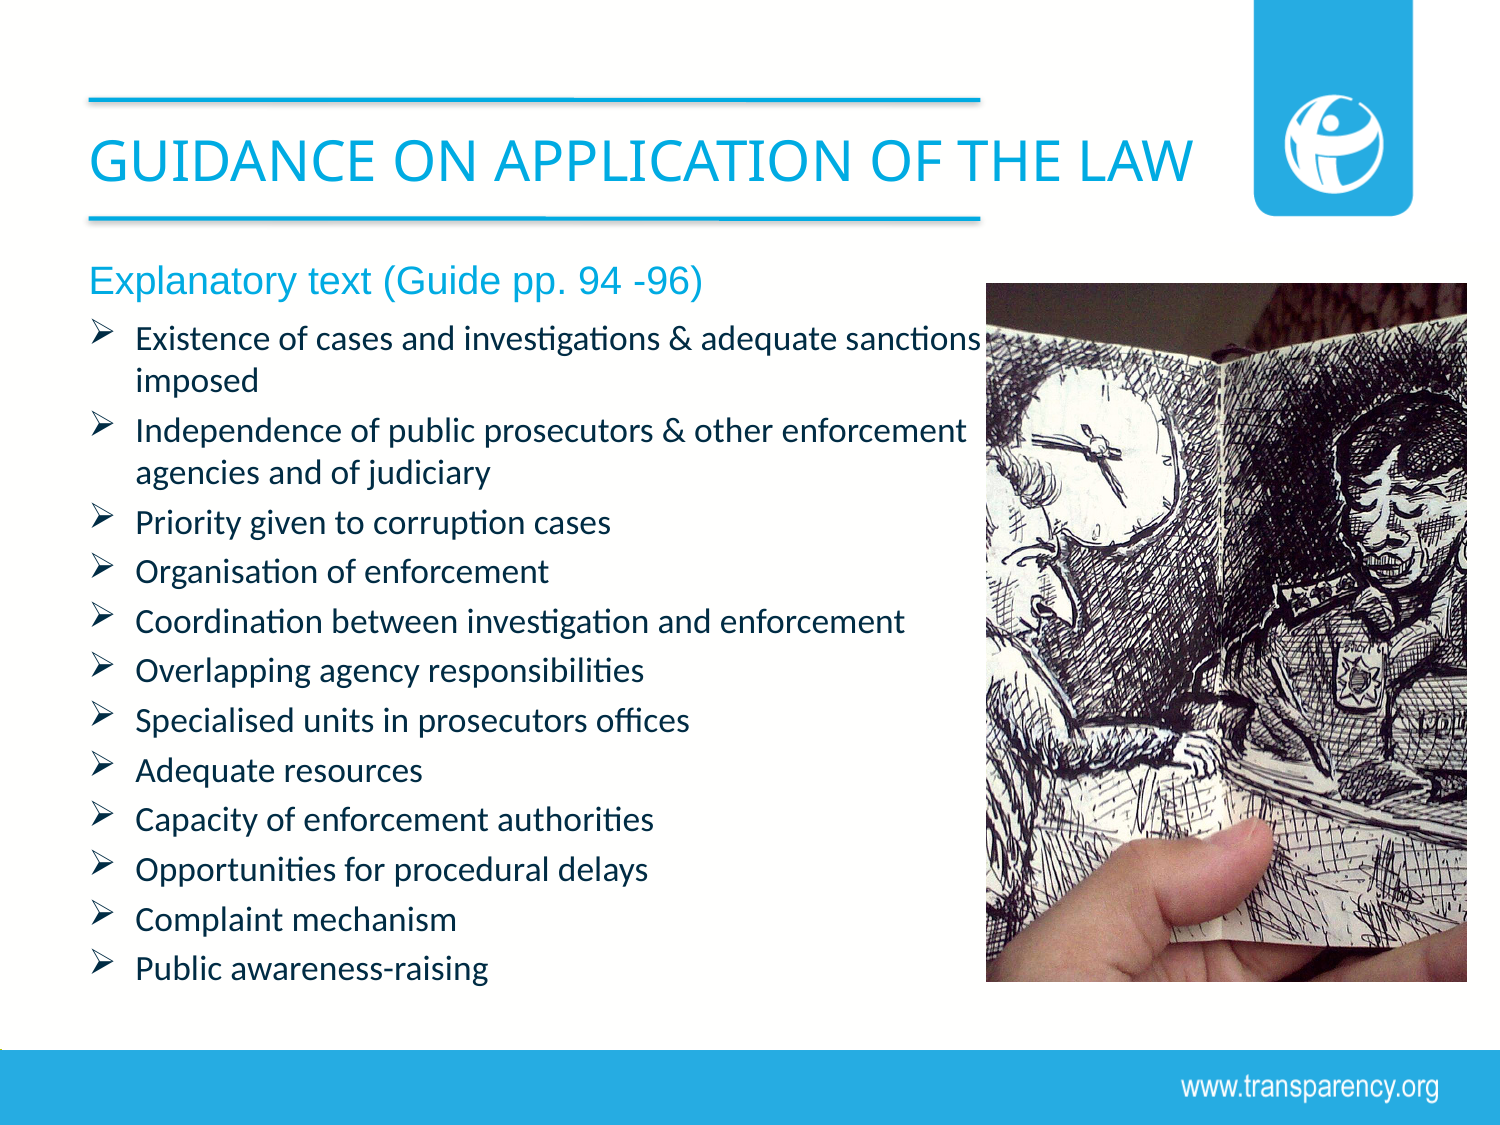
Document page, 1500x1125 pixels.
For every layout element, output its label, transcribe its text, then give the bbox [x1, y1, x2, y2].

picture [0, 1049, 1500, 1125]
title Guidance on APPLICATION of the law [88, 93, 1211, 225]
list Explanatory text (Guide pp. 94 -96) [88, 255, 896, 314]
picture [985, 282, 1468, 982]
list Existence of cases and investigations & adequate sanctions imposed Independence of public prosecutors & other enforcement agencies and of judiciary Priority given to corruption cases Organisation of enforcement Coordination between investigation and enforcement Overlapping agency responsibilities Specialised units in prosecutors offices Adequate resources Capacity of enforcement authorities Opportunities for procedural delays Complaint mechanism Public awareness-raising [88, 314, 987, 1024]
picture [1230, 0, 1500, 242]
